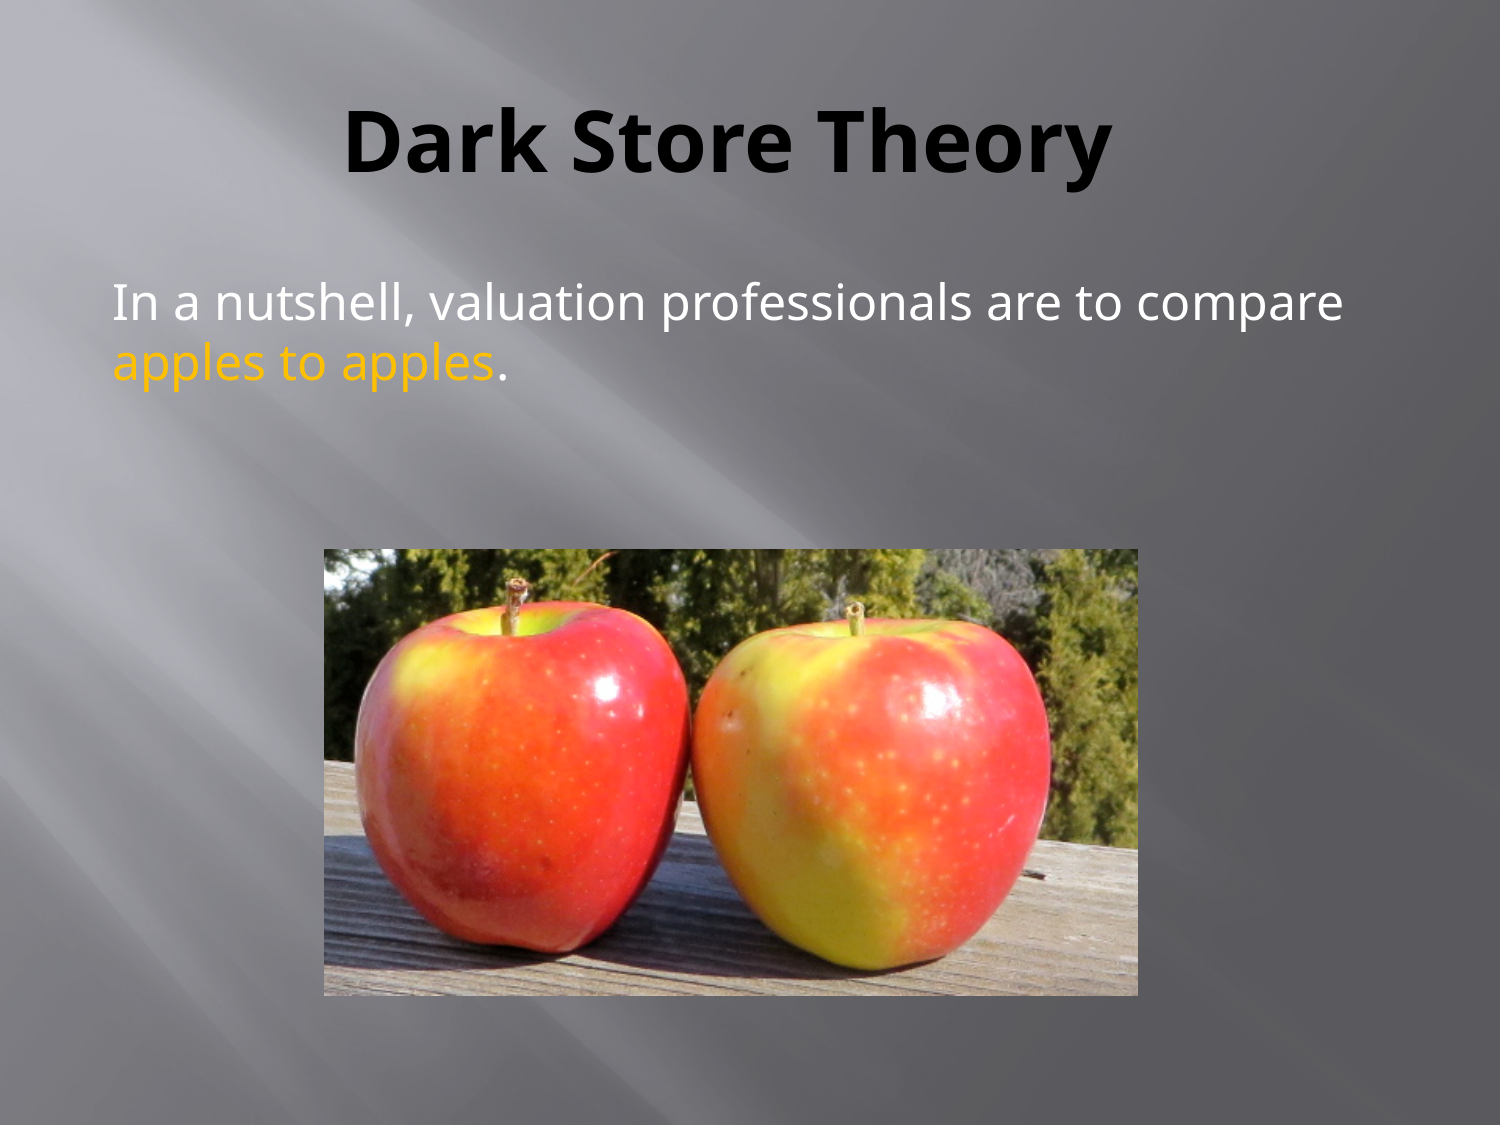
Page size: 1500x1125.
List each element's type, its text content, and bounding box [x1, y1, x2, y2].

picture [324, 549, 1138, 996]
title Dark Store Theory [75, 45, 1425, 233]
list In a nutshell, valuation professionals are to compare apples to apples. [75, 262, 1425, 1035]
